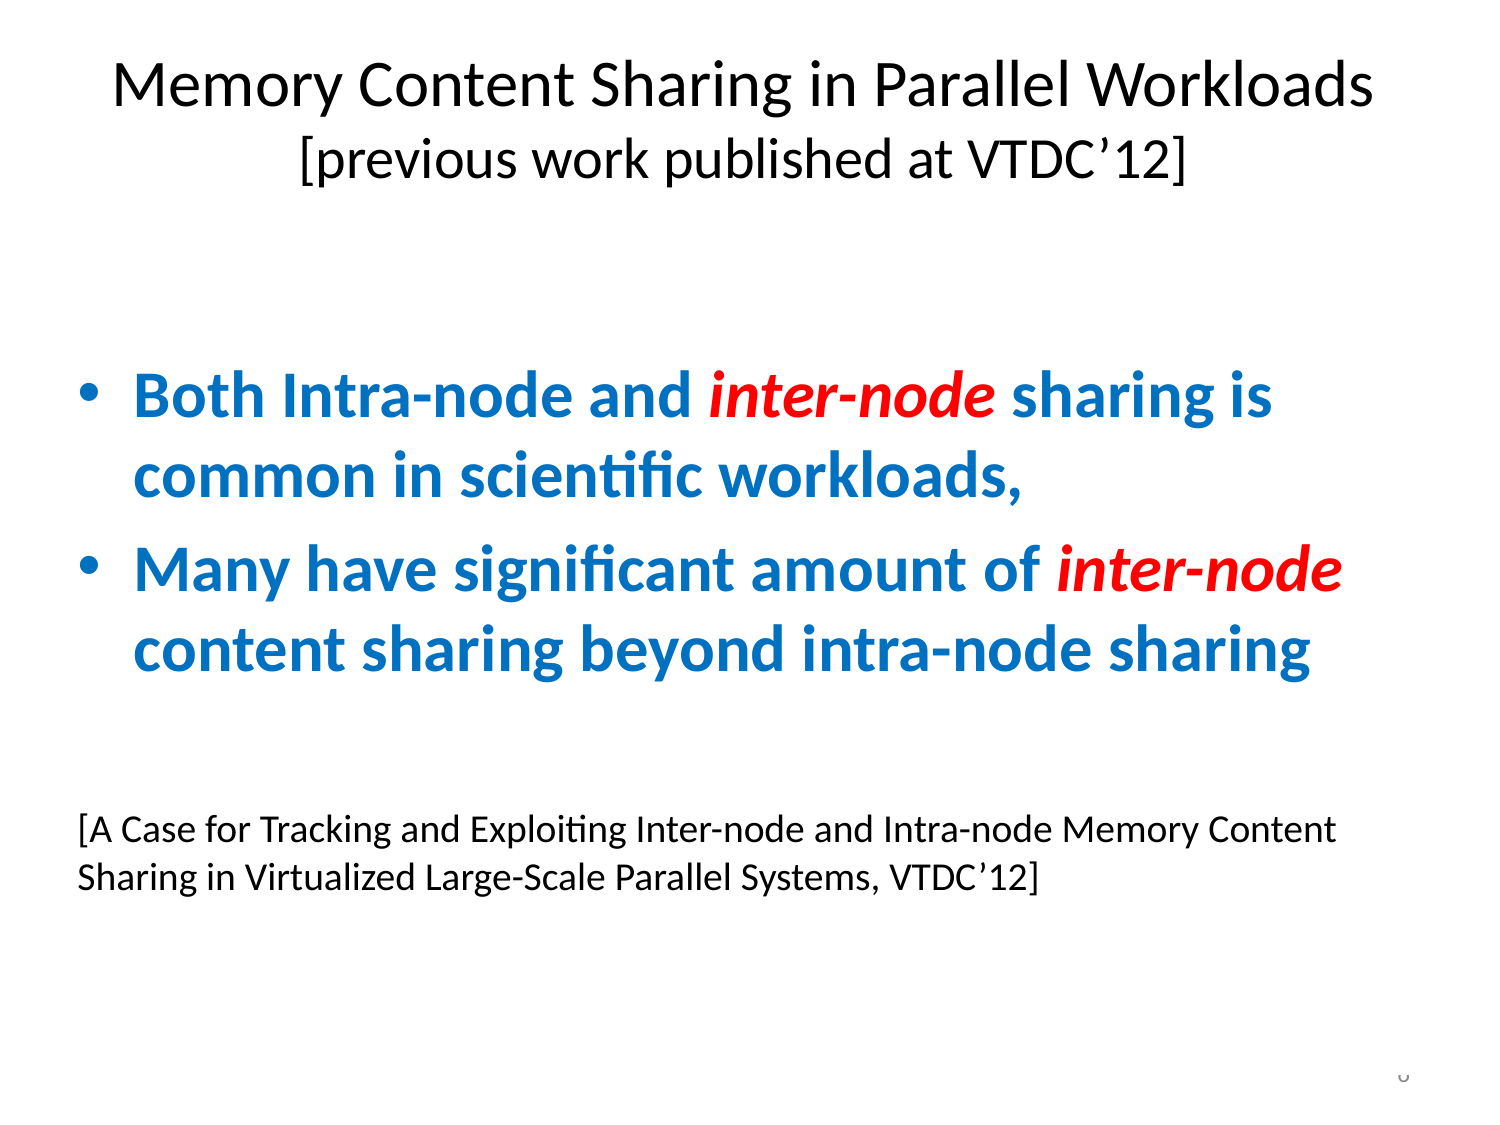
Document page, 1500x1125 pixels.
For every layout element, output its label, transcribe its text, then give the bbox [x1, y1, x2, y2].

list Both Intra-node and inter-node sharing is common in scientific workloads, Many have significant amount of inter-node content sharing beyond intra-node sharing [A Case for Tracking and Exploiting Inter-node and Intra-node Memory Content Sharing in Virtualized Large-Scale Parallel Systems, VTDC’12] [62, 249, 1450, 1075]
slide_number 6 [1074, 1075, 1425, 1103]
title Memory Content Sharing in Parallel Workloads [previous work published at VTDC’12] [62, 37, 1425, 193]
